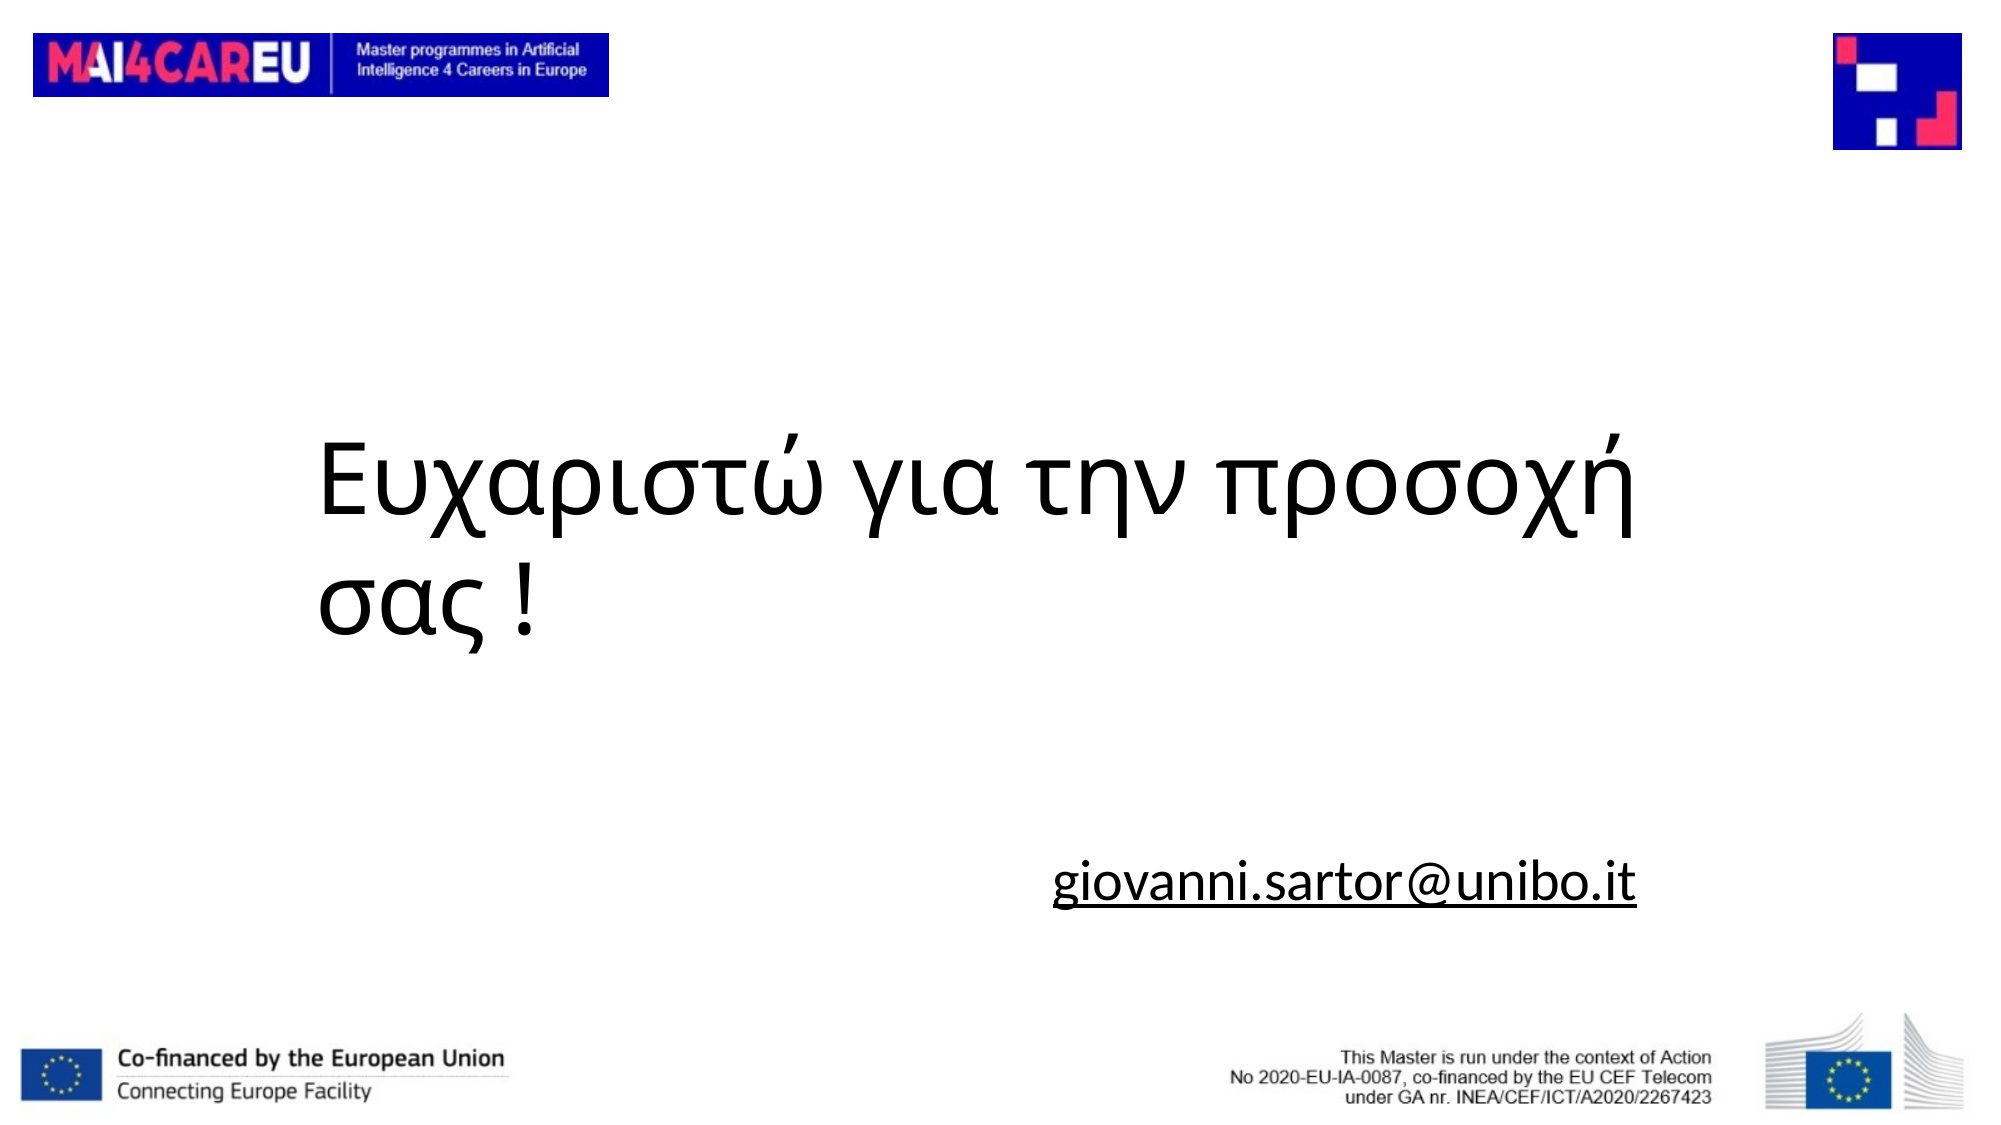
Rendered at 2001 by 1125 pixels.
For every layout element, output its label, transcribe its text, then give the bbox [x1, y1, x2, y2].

text_box giovanni.sartor@unibo.it [1050, 839, 1645, 912]
picture [33, 33, 610, 97]
title Ευχαριστώ για την προσοχή σας ! [313, 412, 1676, 655]
picture [1832, 33, 1962, 150]
picture [18, 1012, 1971, 1116]
